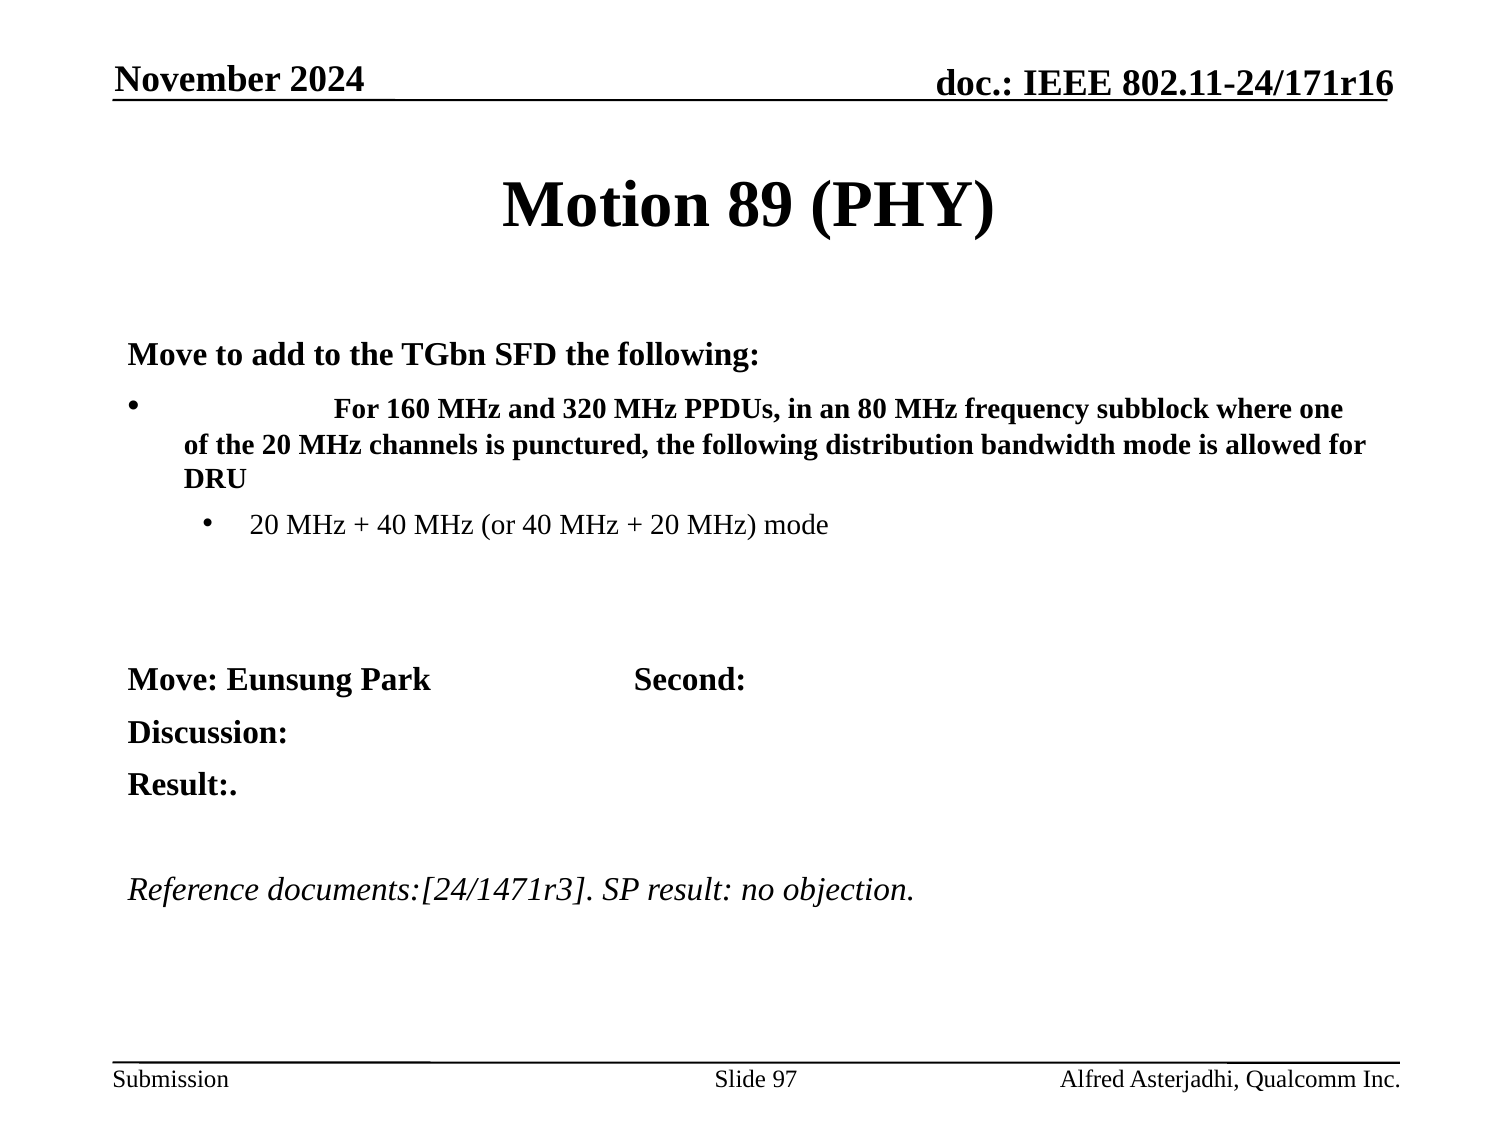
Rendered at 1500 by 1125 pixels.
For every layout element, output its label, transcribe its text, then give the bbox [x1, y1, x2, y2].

footer Alfred Asterjadhi, Qualcomm Inc. [878, 1061, 1402, 1093]
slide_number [114, 54, 423, 100]
slide_number Slide 97 [712, 1061, 800, 1123]
list Move to add to the TGbn SFD the following: For 160 MHz and 320 MHz PPDUs, in an 80 MHz frequency subblock where one of the 20 MHz channels is punctured, the following distribution bandwidth mode is allowed for DRU 20 MHz + 40 MHz (or 40 MHz + 20 MHz) mode Move: Eunsung Park Second: Discussion: Result:. Reference documents:[24/1471r3]. SP result: no objection. [112, 324, 1388, 1000]
title Motion 89 (PHY) [112, 112, 1388, 288]
